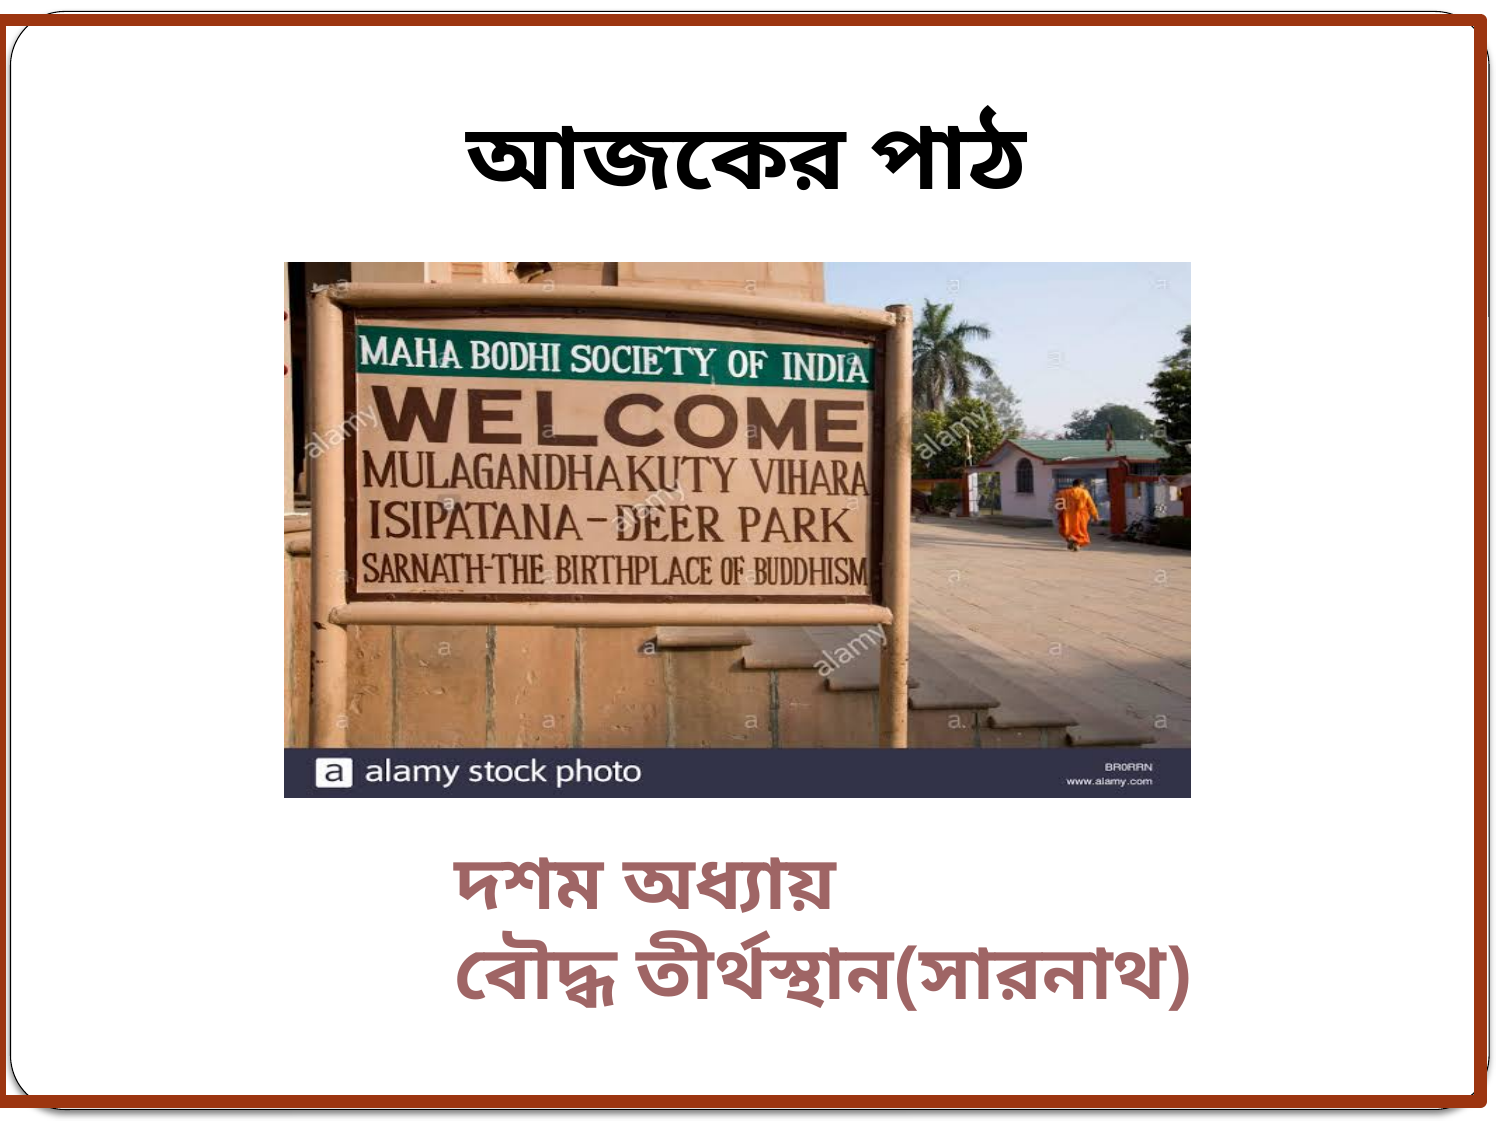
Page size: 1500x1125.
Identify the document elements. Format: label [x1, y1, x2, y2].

text_box [0, 19, 1482, 1103]
picture [283, 262, 1192, 798]
